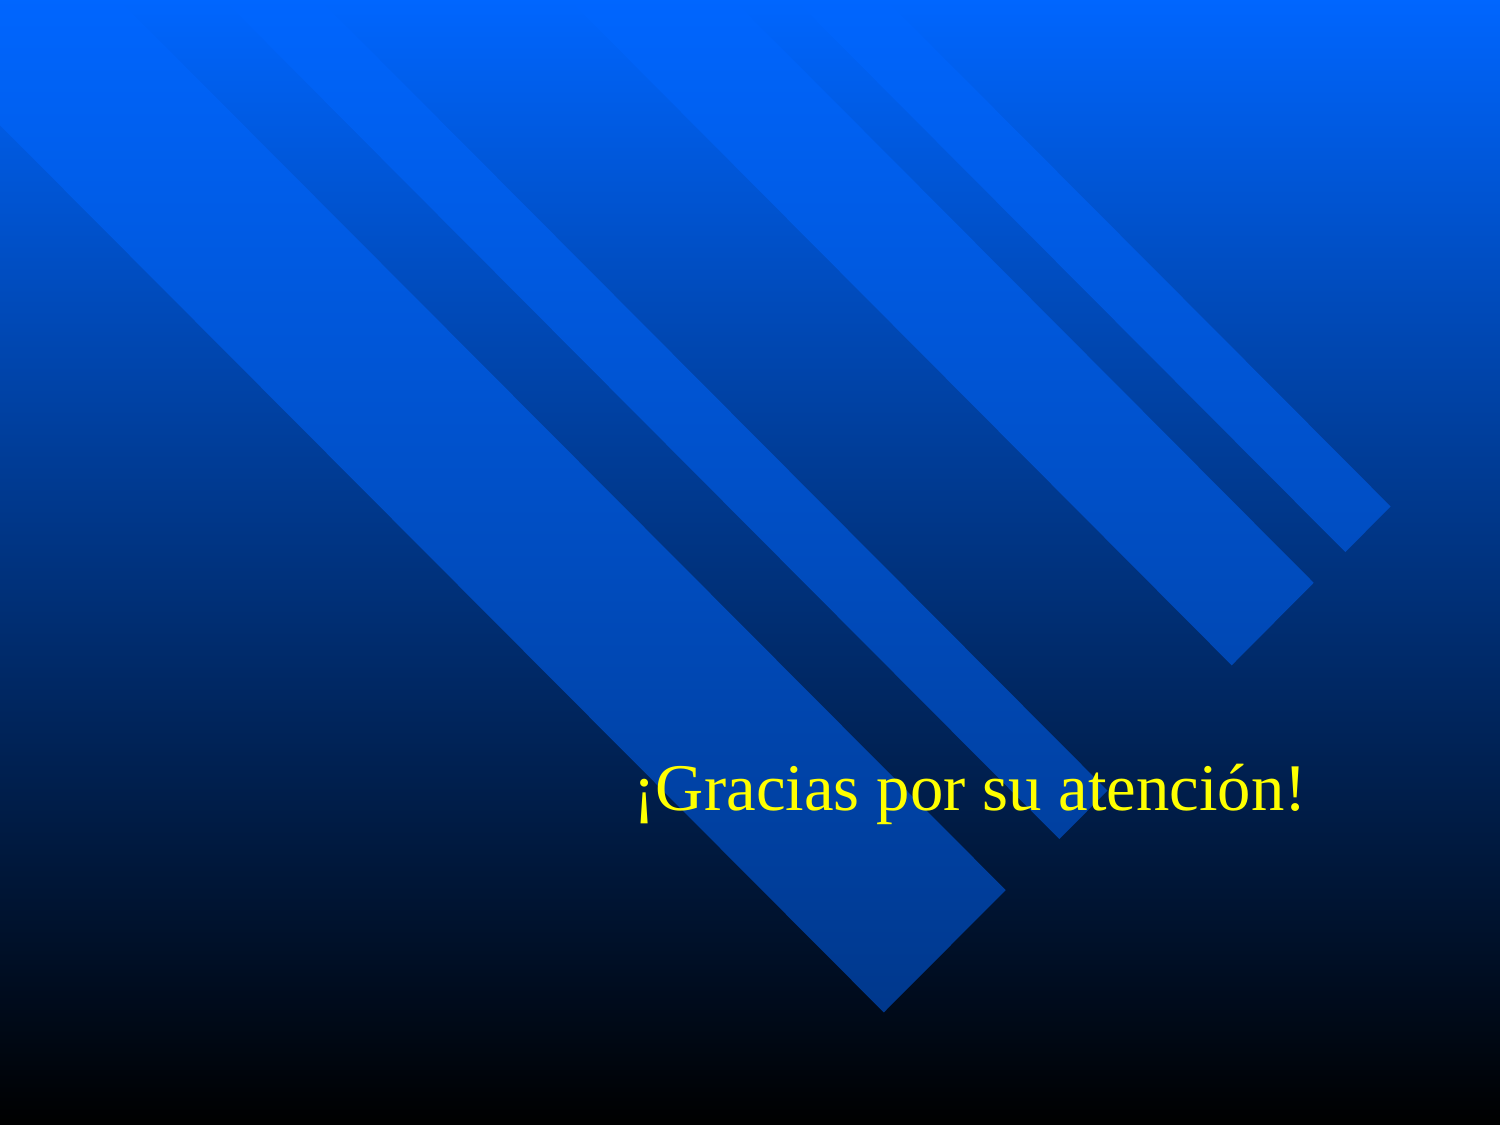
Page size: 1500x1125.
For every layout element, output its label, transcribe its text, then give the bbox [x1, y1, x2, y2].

list ¡Gracias por su atención! [111, 268, 1388, 1001]
